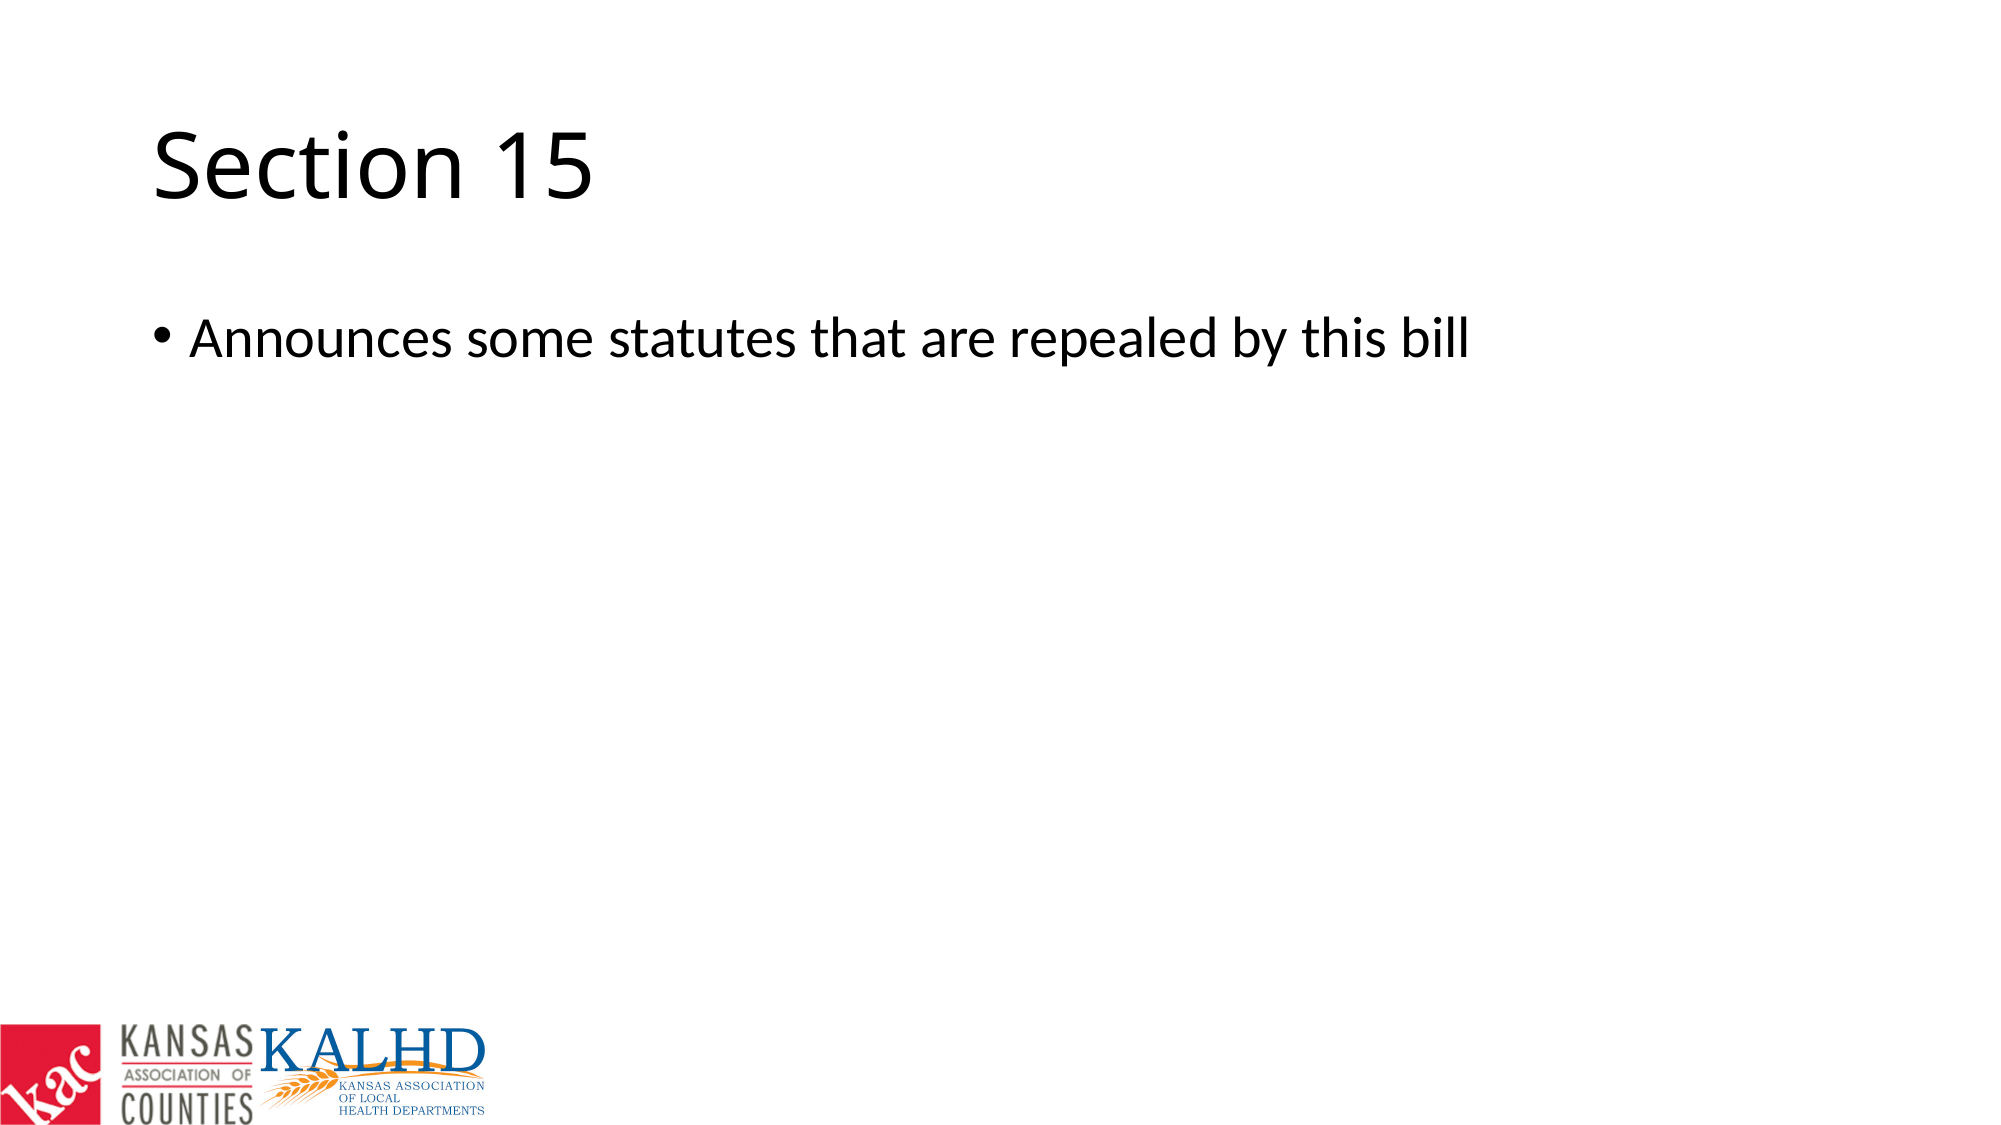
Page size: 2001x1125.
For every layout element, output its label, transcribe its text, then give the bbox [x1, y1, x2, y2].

list Announces some statutes that are repealed by this bill [137, 299, 1863, 1014]
title Section 15 [137, 59, 1863, 278]
picture [0, 1024, 489, 1125]
